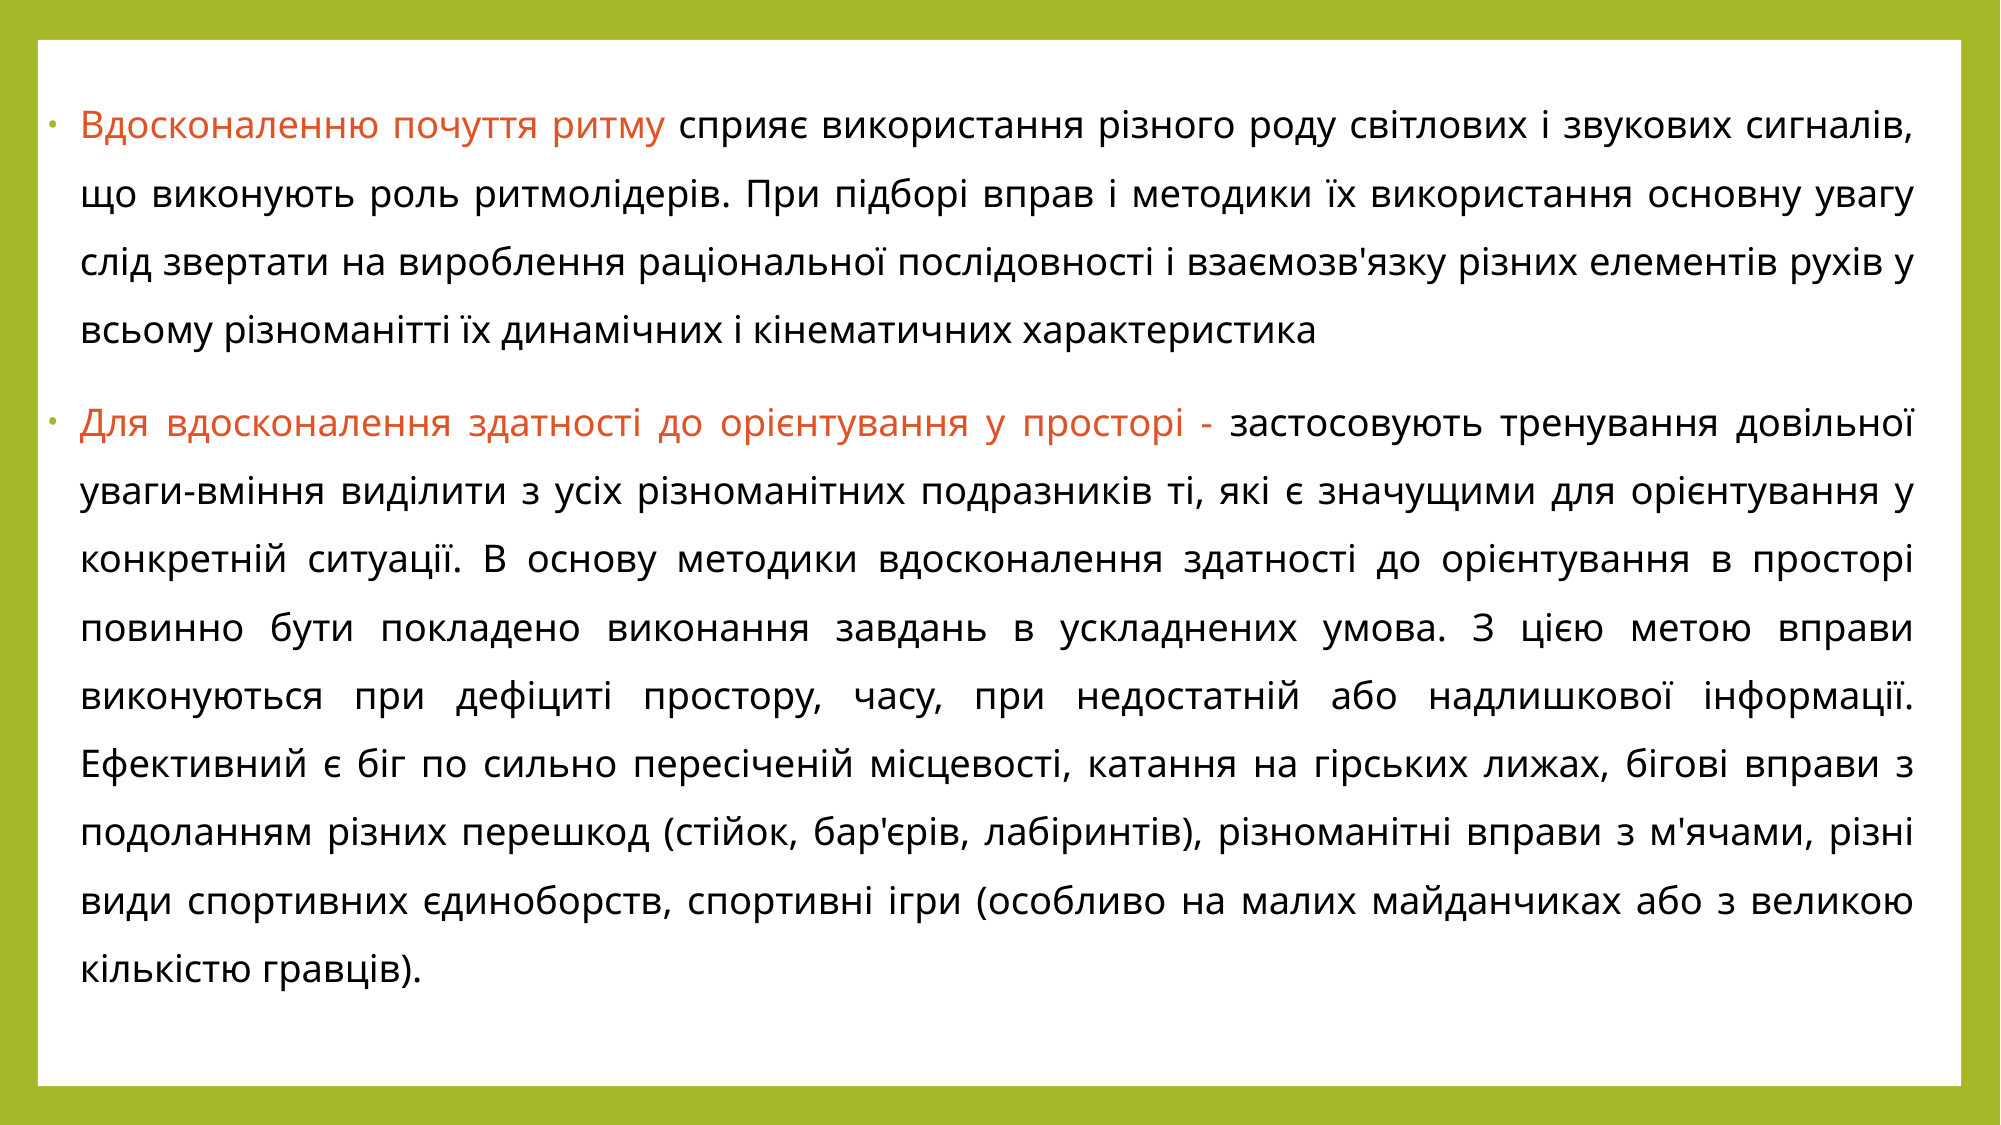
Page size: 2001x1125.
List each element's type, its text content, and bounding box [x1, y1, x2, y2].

list Вдосконаленню почуття ритму сприяє використання різного роду світлових і звукових сигналів, що виконують роль ритмолідерів. При підборі вправ і методики їх використання основну увагу слід звертати на вироблення раціональної послідовності і взаємозв'язку різних елементів рухів у всьому різноманітті їх динамічних і кінематичних характеристика Для вдосконалення здатності до орієнтування у просторі - застосовують тренування довільної уваги-вміння виділити з усіх різноманітних подразників ті, які є значущими для орієнтування у конкретній ситуації. В основу методики вдосконалення здатності до орієнтування в просторі повинно бути покладено виконання завдань в ускладнених умова. З цією метою вправи виконуються при дефіциті простору, часу, при недостатній або надлишкової інформації. Ефективний є біг по сильно пересіченій місцевості, катання на гірських лижах, бігові вправи з подоланням різних перешкод (стійок, бар'єрів, лабіринтів), різноманітні вправи з м'ячами, різні види спортивних єдиноборств, спортивні ігри (особливо на малих майданчиках або з великою кількістю гравців). [31, 70, 1930, 1000]
